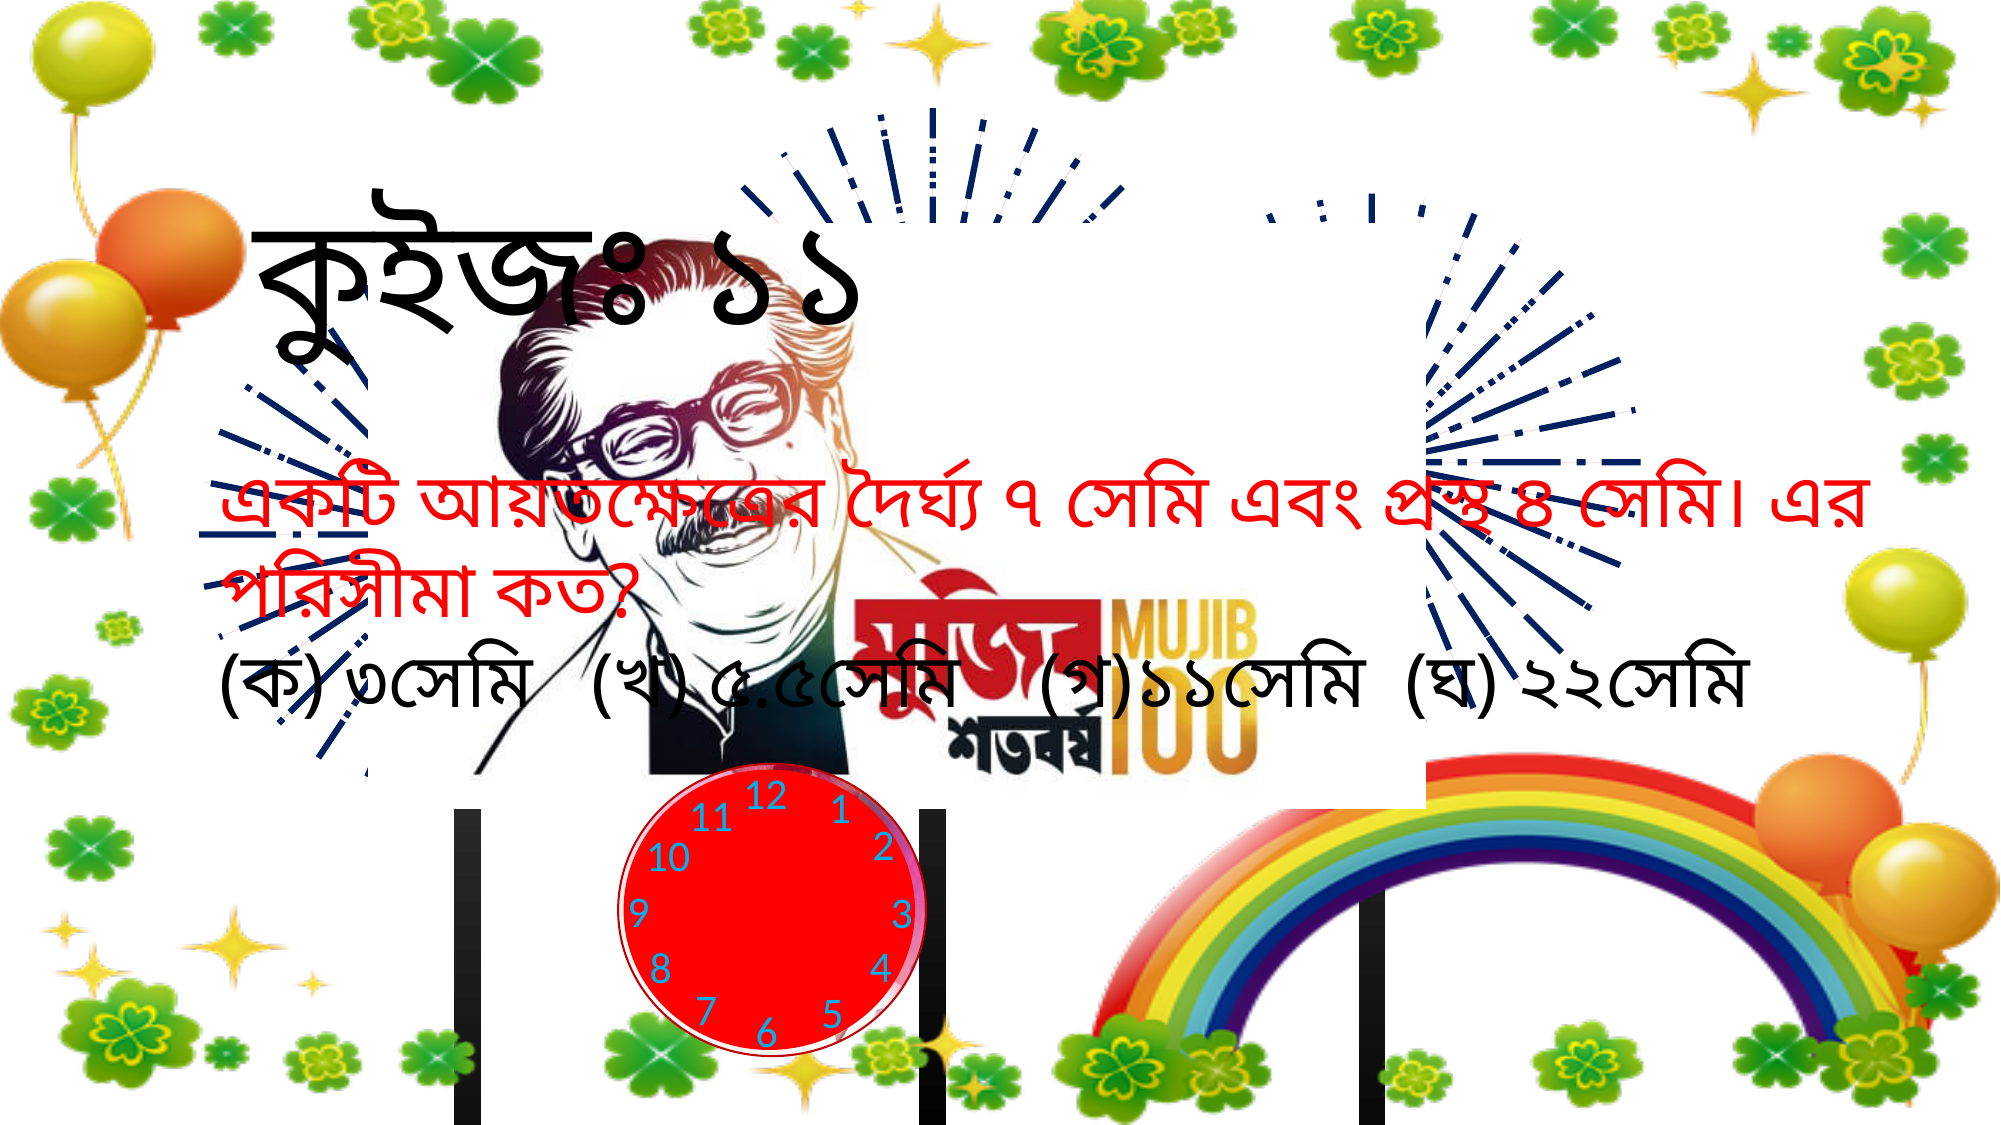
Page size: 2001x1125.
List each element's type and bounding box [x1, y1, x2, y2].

picture [0, 0, 2000, 1125]
text_box [602, 758, 930, 1065]
